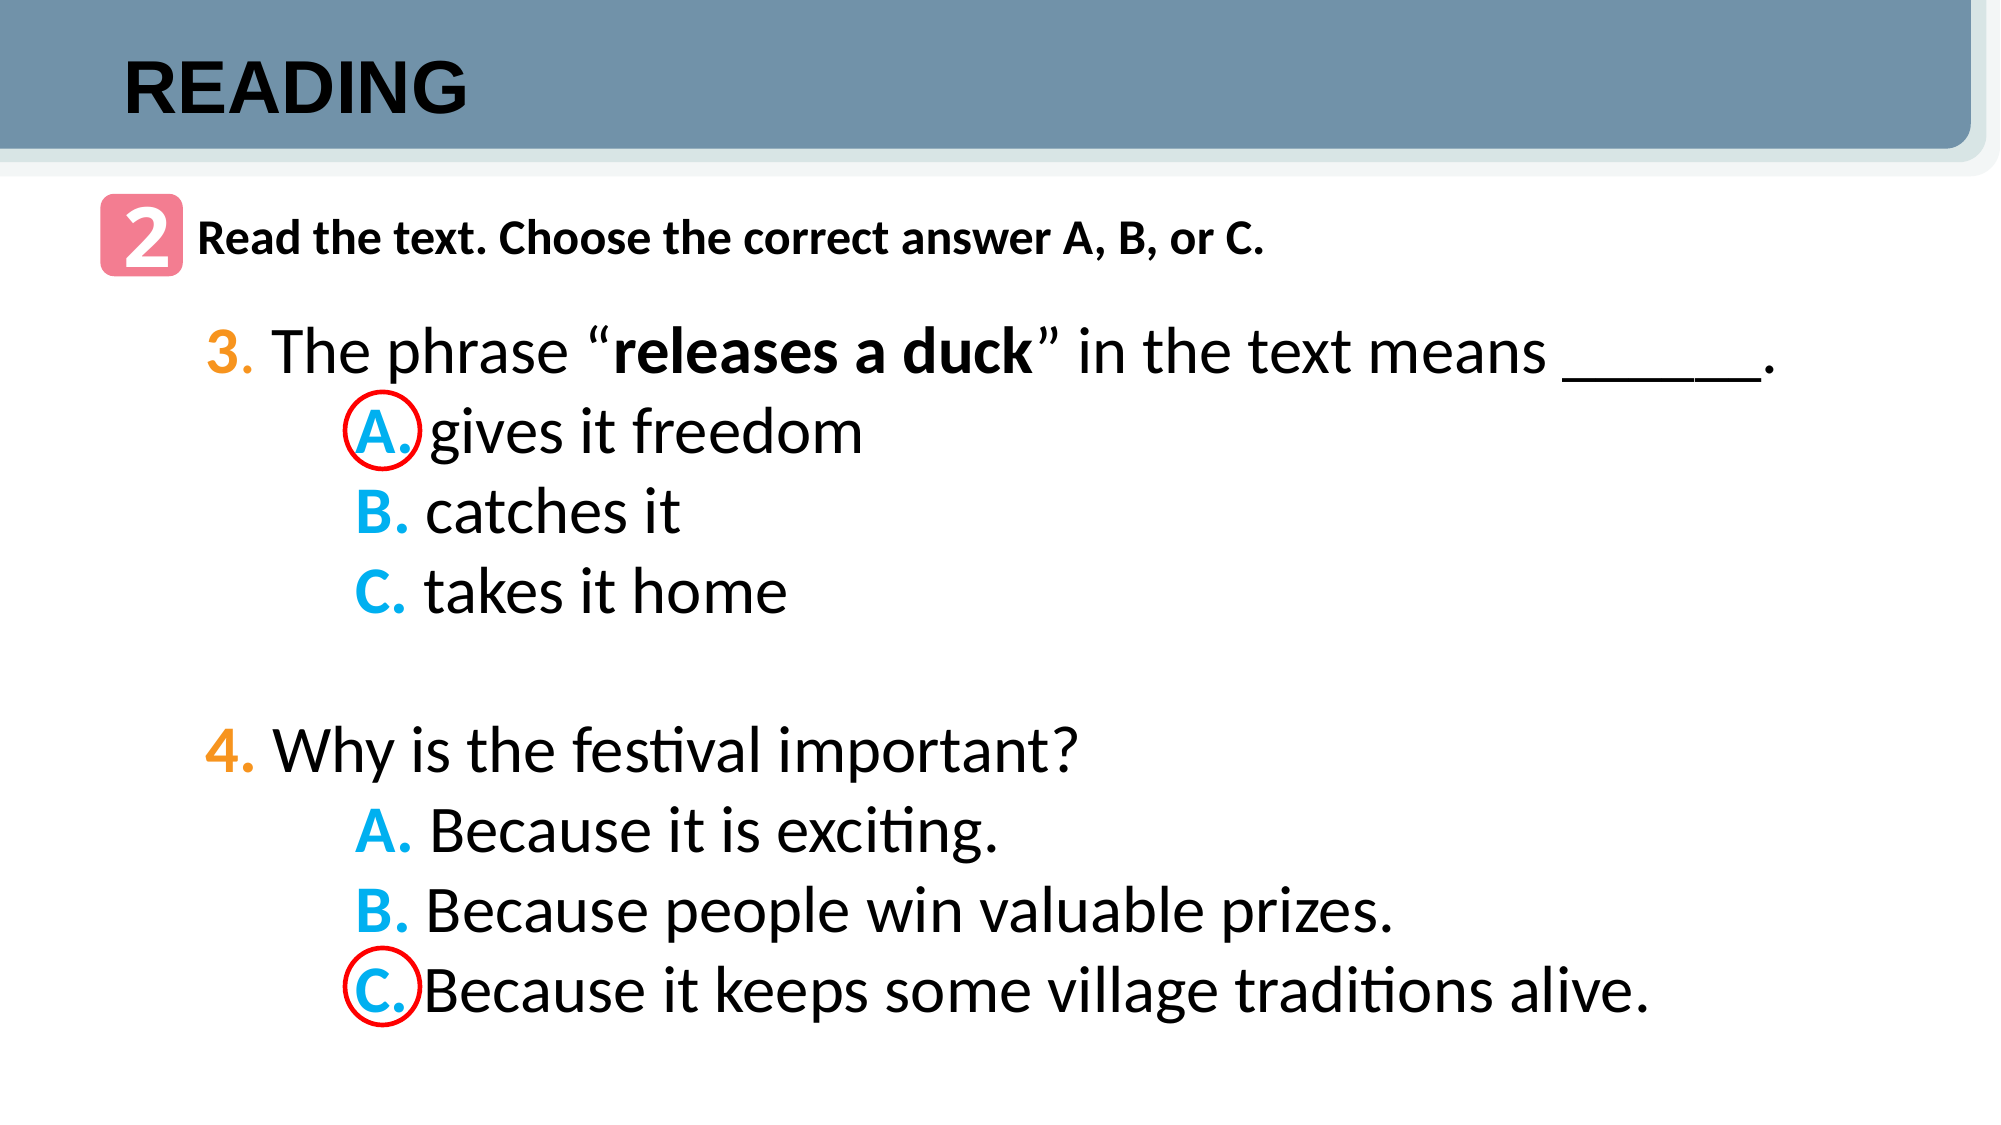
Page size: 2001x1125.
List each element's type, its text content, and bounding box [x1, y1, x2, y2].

text_box [99, 193, 109, 277]
text_box [175, 194, 184, 276]
text_box [343, 946, 422, 1027]
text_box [0, 0, 2000, 177]
text_box [343, 390, 422, 470]
text_box Read the text. Choose the correct answer A, B, or C. [182, 197, 1379, 273]
text_box 3. The phrase “releases a duck” in the text means ______. A. gives it freedom B. catches it C. takes it home 4. Why is the festival important? A. Because it is exciting. B. Because people win valuable prizes. C. Because it keeps some village traditions alive. [190, 299, 1919, 1034]
text_box 2 [109, 177, 175, 292]
